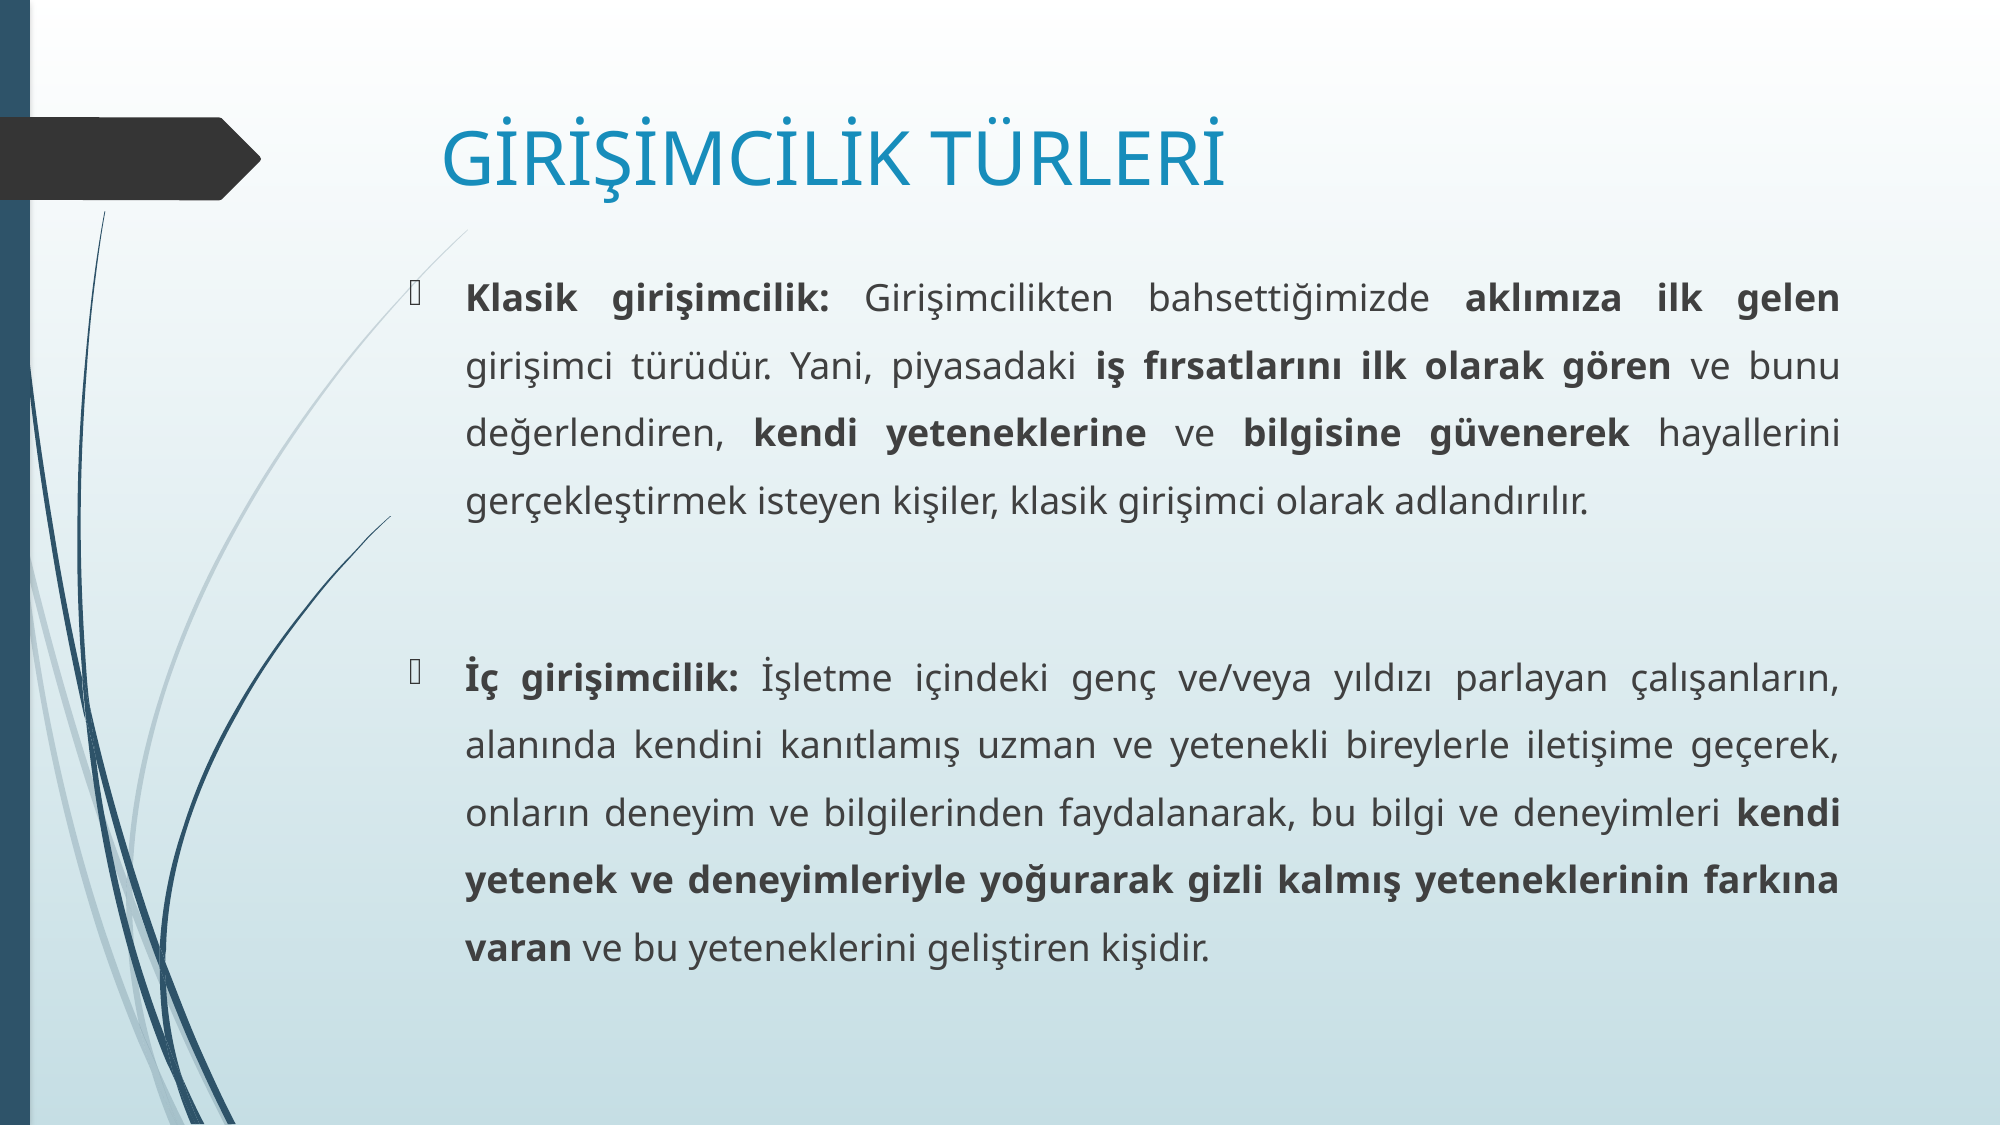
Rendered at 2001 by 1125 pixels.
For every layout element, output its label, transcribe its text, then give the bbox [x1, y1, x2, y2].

title GİRİŞİMCİLİK TÜRLERİ [425, 102, 1888, 313]
list Klasik girişimcilik: Girişimcilikten bahsettiğimizde aklımıza ilk gelen girişimci türüdür. Yani, piyasadaki iş fırsatlarını ilk olarak gören ve bunu değerlendiren, kendi yeteneklerine ve bilgisine güvenerek hayallerini gerçekleştirmek isteyen kişiler, klasik girişimci olarak adlandırılır. İç girişimcilik: İşletme içindeki genç ve/veya yıldızı parlayan çalışanların, alanında kendini kanıtlamış uzman ve yetenekli bireylerle iletişime geçerek, onların deneyim ve bilgilerinden faydalanarak, bu bilgi ve deneyimleri kendi yetenek ve deneyimleriyle yoğurarak gizli kalmış yeteneklerinin farkına varan ve bu yeteneklerini geliştiren kişidir. [393, 244, 1857, 1083]
